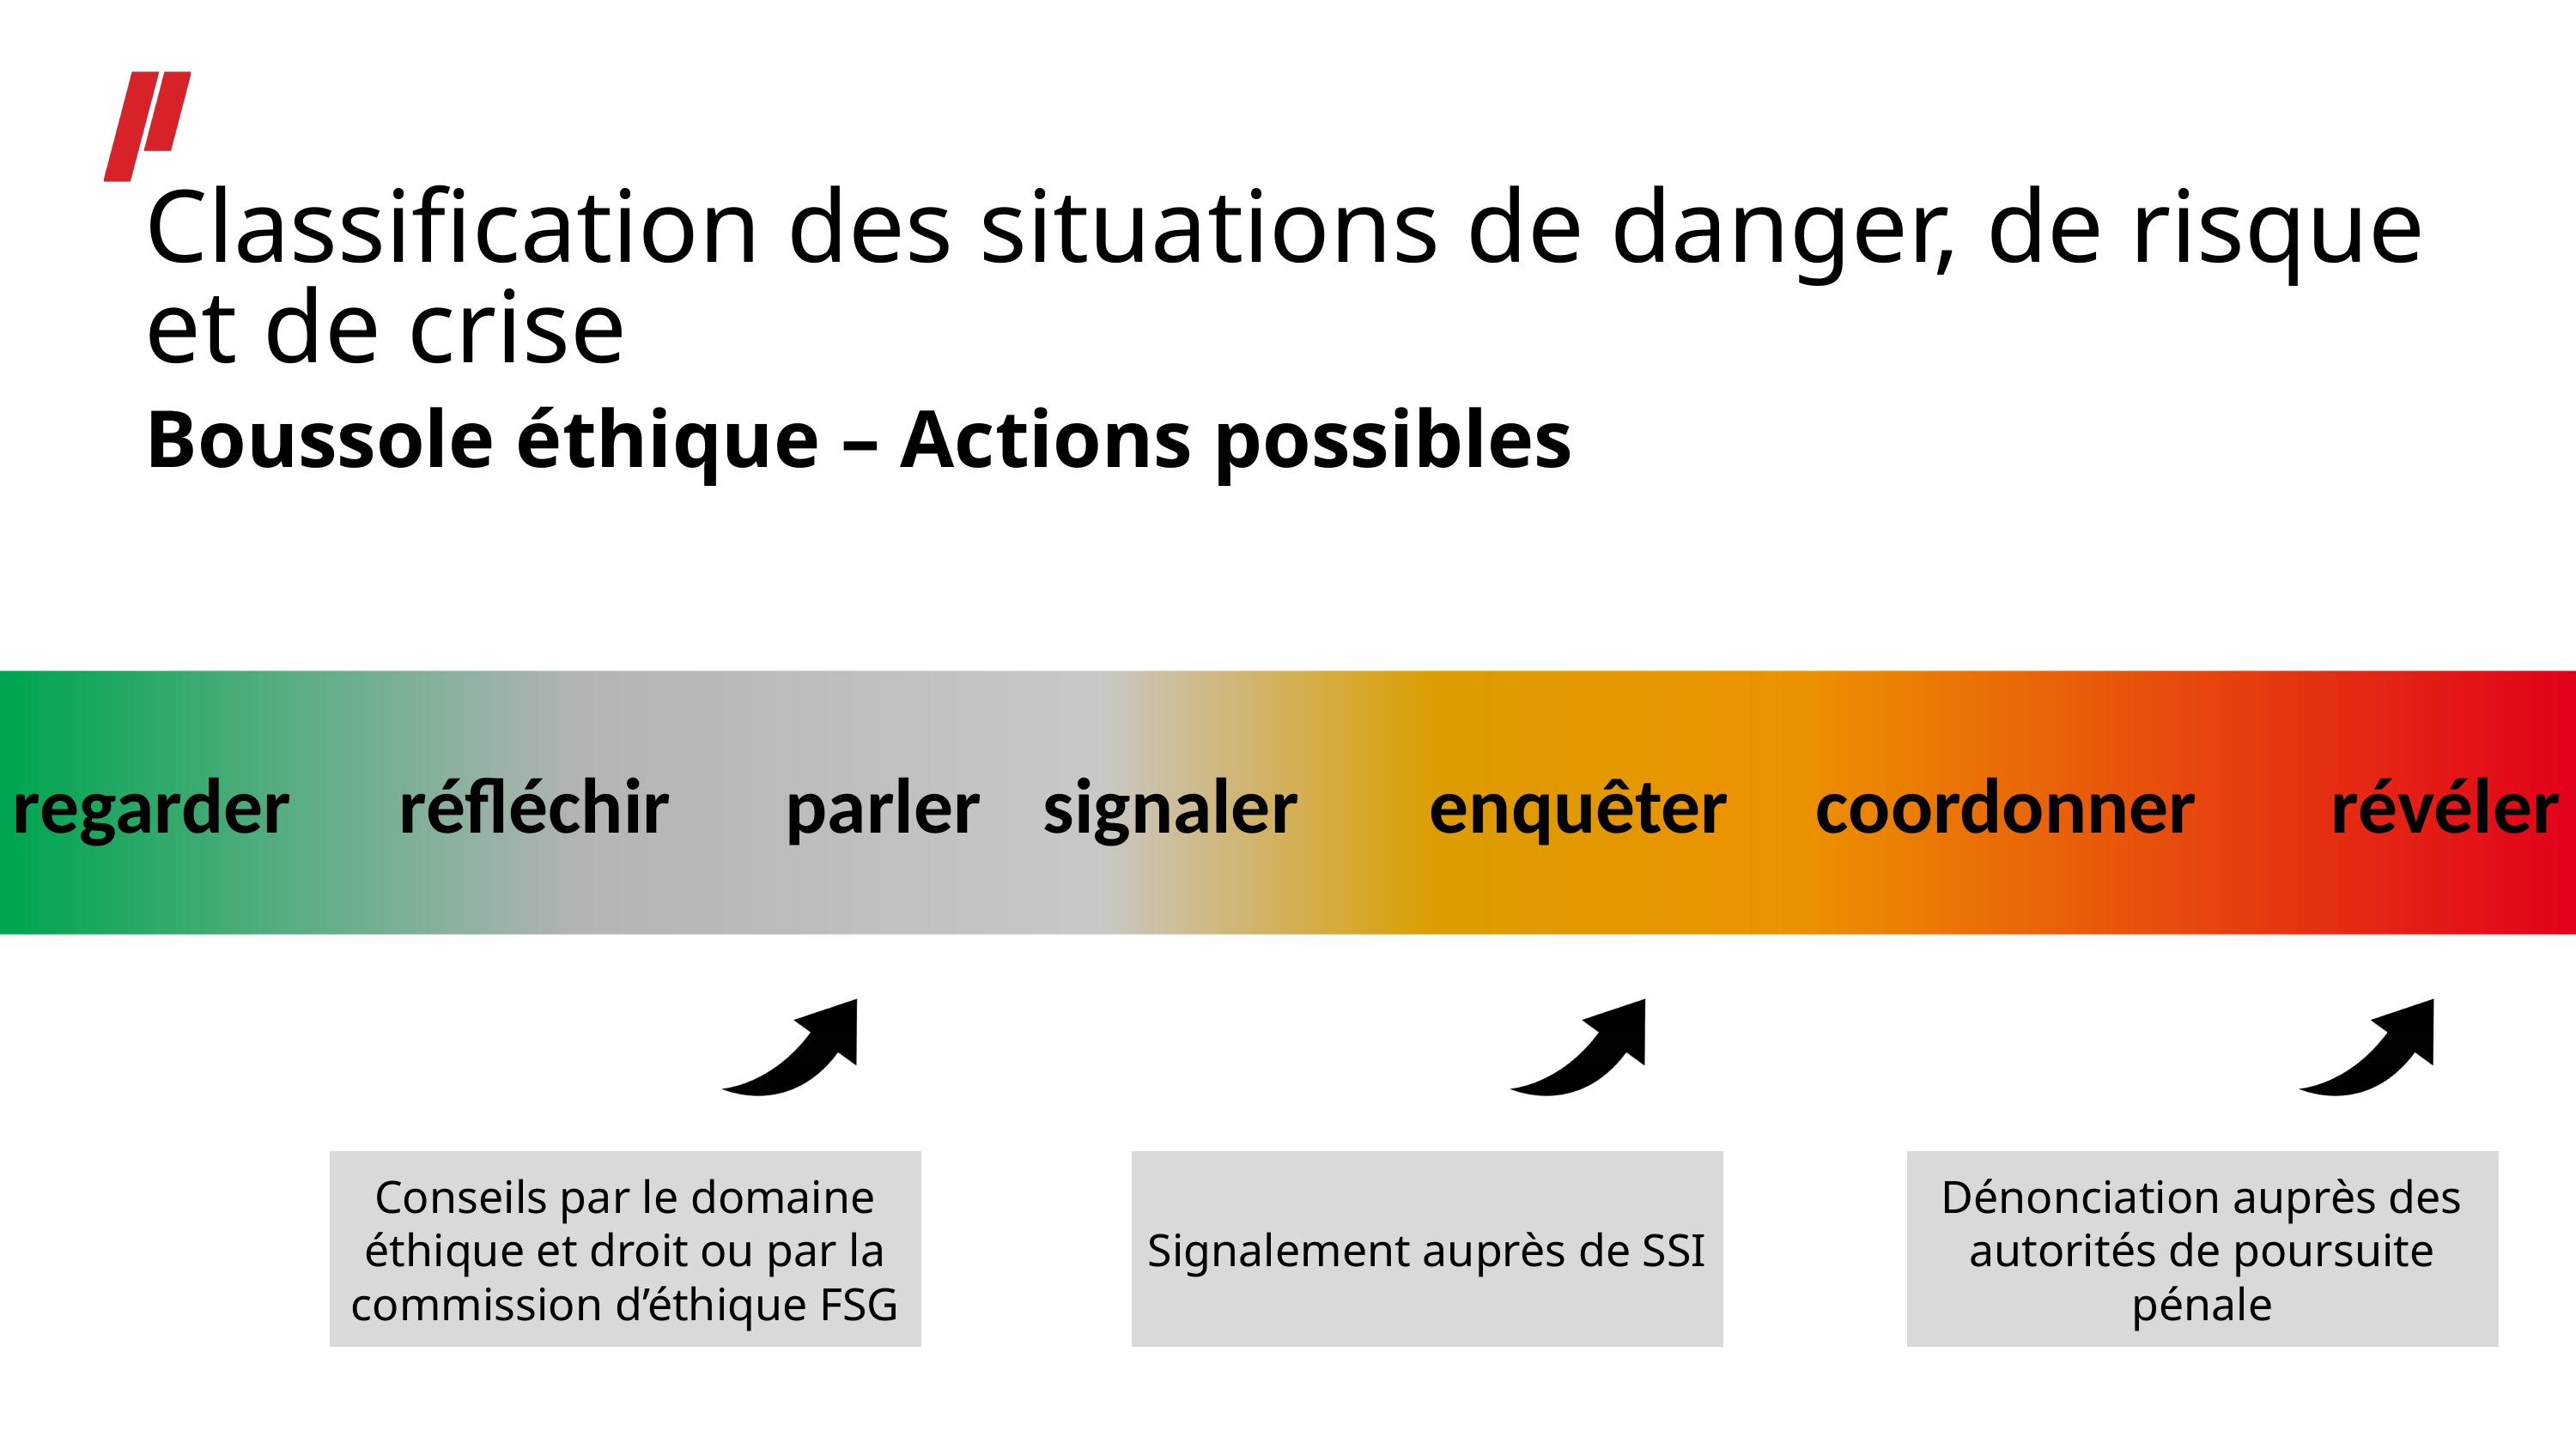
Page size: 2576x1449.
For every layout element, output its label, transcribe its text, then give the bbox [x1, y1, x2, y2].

text_box Classification des situations de danger, de risque et de crise Boussole éthique – Actions possibles [144, 182, 2448, 483]
text_box [103, 71, 191, 182]
text_box Signalement auprès de SSI [1132, 1150, 1724, 1348]
text_box Dénonciation auprès des autorités de poursuite pénale [1906, 1150, 2499, 1348]
picture [0, 670, 2576, 1150]
text_box Conseils par le domaine éthique et droit ou par la commission d’éthique FSG [330, 1150, 922, 1348]
